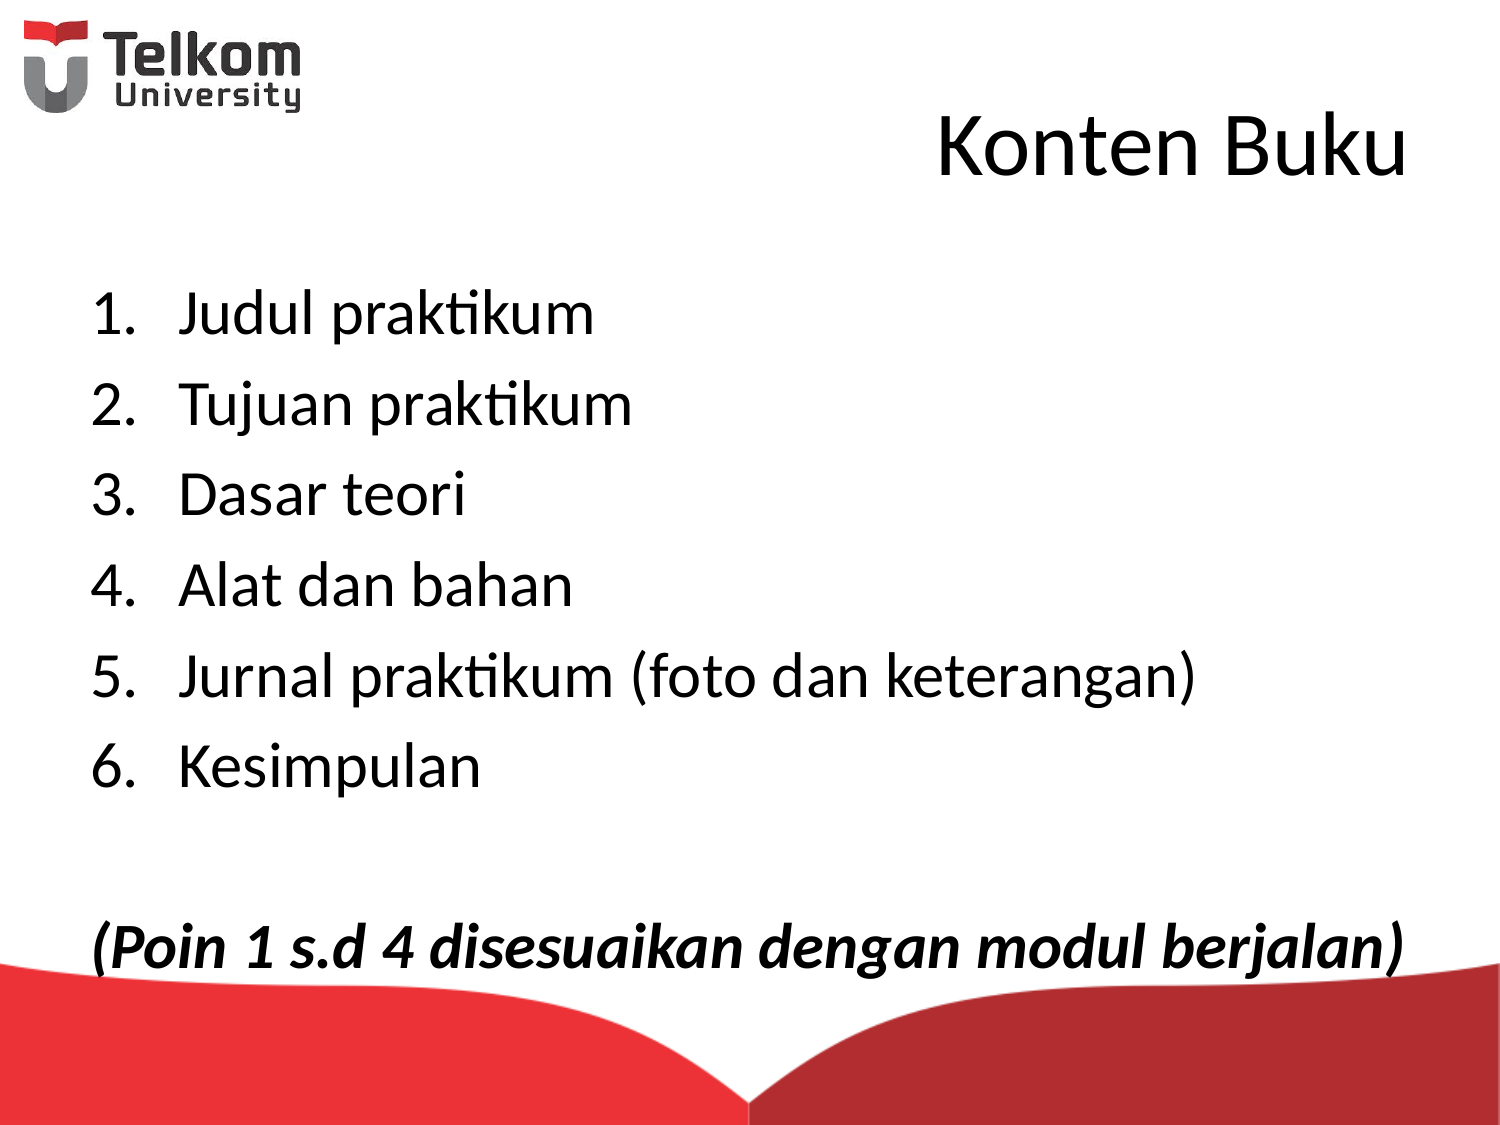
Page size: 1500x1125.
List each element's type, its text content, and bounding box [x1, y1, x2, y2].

title Konten Buku [75, 45, 1425, 233]
list Judul praktikum Tujuan praktikum Dasar teori Alat dan bahan Jurnal praktikum (foto dan keterangan) Kesimpulan (Poin 1 s.d 4 disesuaikan dengan modul berjalan) [75, 262, 1425, 1005]
picture [0, 963, 1500, 1125]
picture [24, 20, 300, 113]
